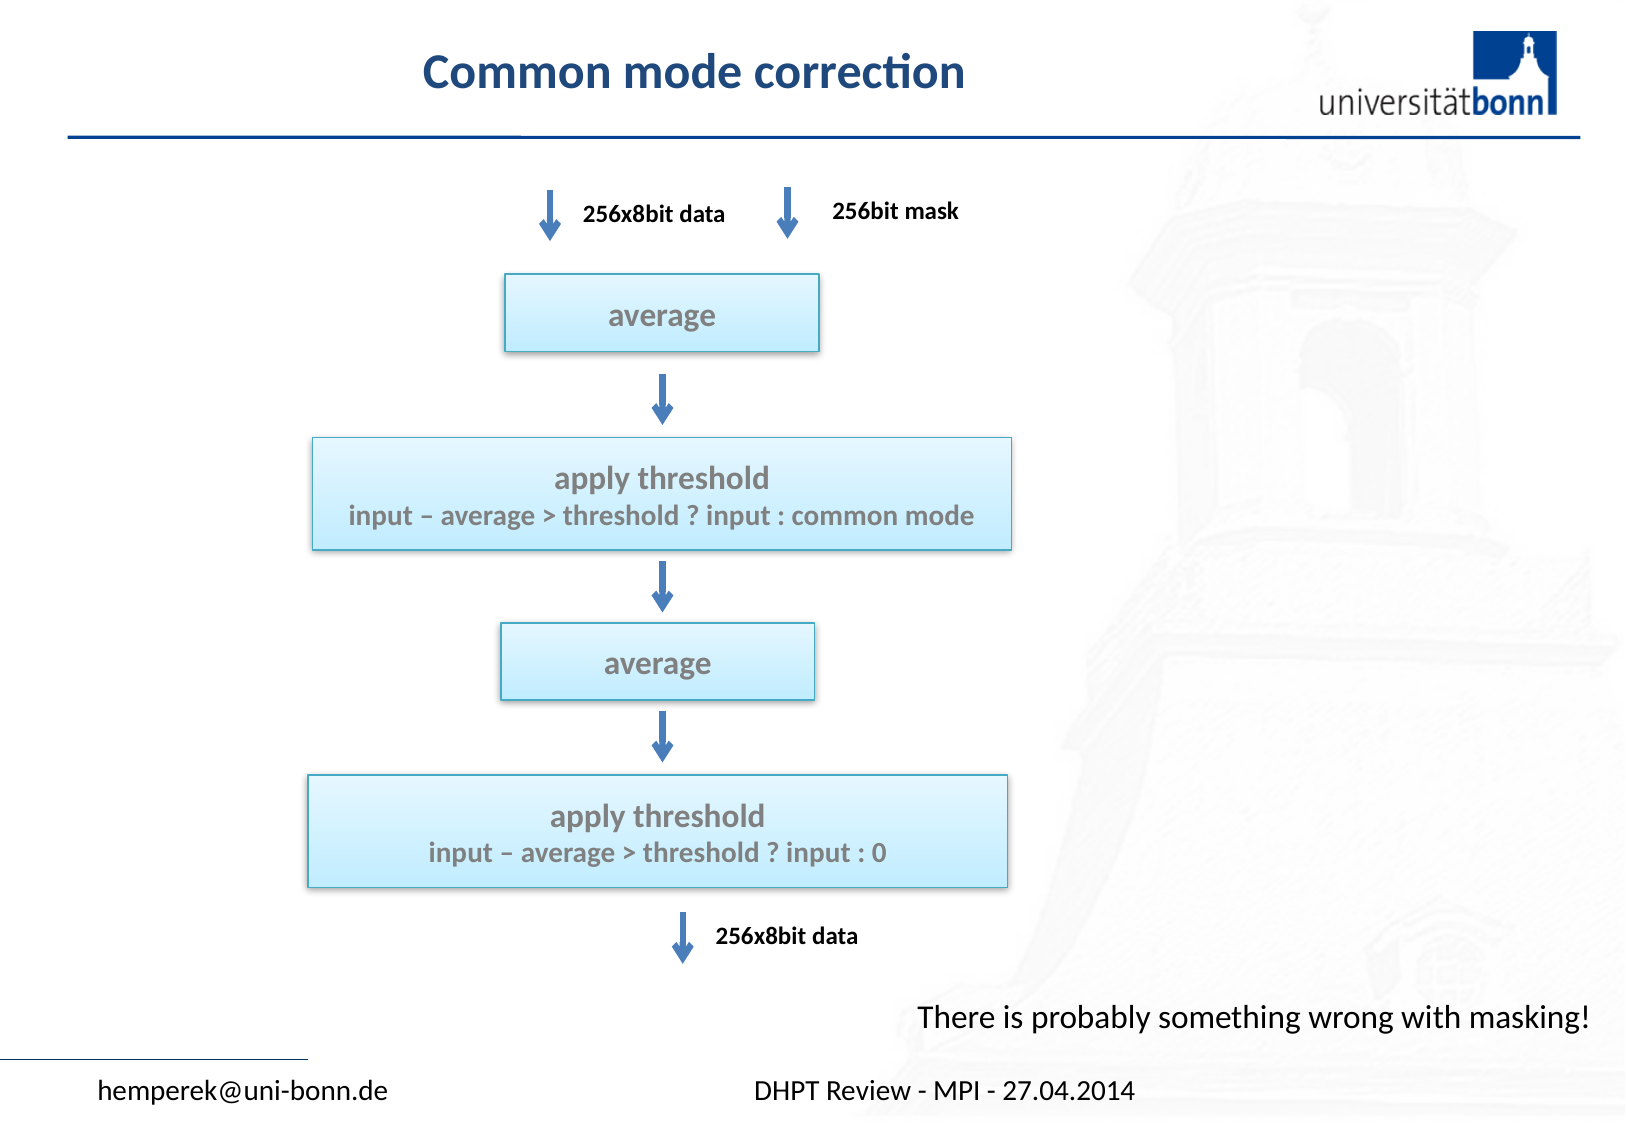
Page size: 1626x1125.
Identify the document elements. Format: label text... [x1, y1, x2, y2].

text_box 256bit mask [817, 187, 975, 233]
text_box 256x8bit data [700, 912, 874, 958]
footer DHPT Review - MPI - 27.04.2014 [556, 1058, 1334, 1119]
text_box apply threshold input – average > threshold ? input : 0 [307, 774, 1008, 888]
title Common mode correction [80, 30, 1309, 126]
slide_number hemperek@uni-bonn.de [82, 1058, 542, 1119]
text_box apply threshold input – average > threshold ? input : common mode [312, 437, 1012, 551]
text_box average [504, 273, 820, 352]
text_box 256x8bit data [568, 189, 741, 235]
text_box average [500, 622, 815, 701]
text_box There is probably something wrong with masking! [902, 987, 1608, 1043]
picture [1320, 31, 1557, 115]
